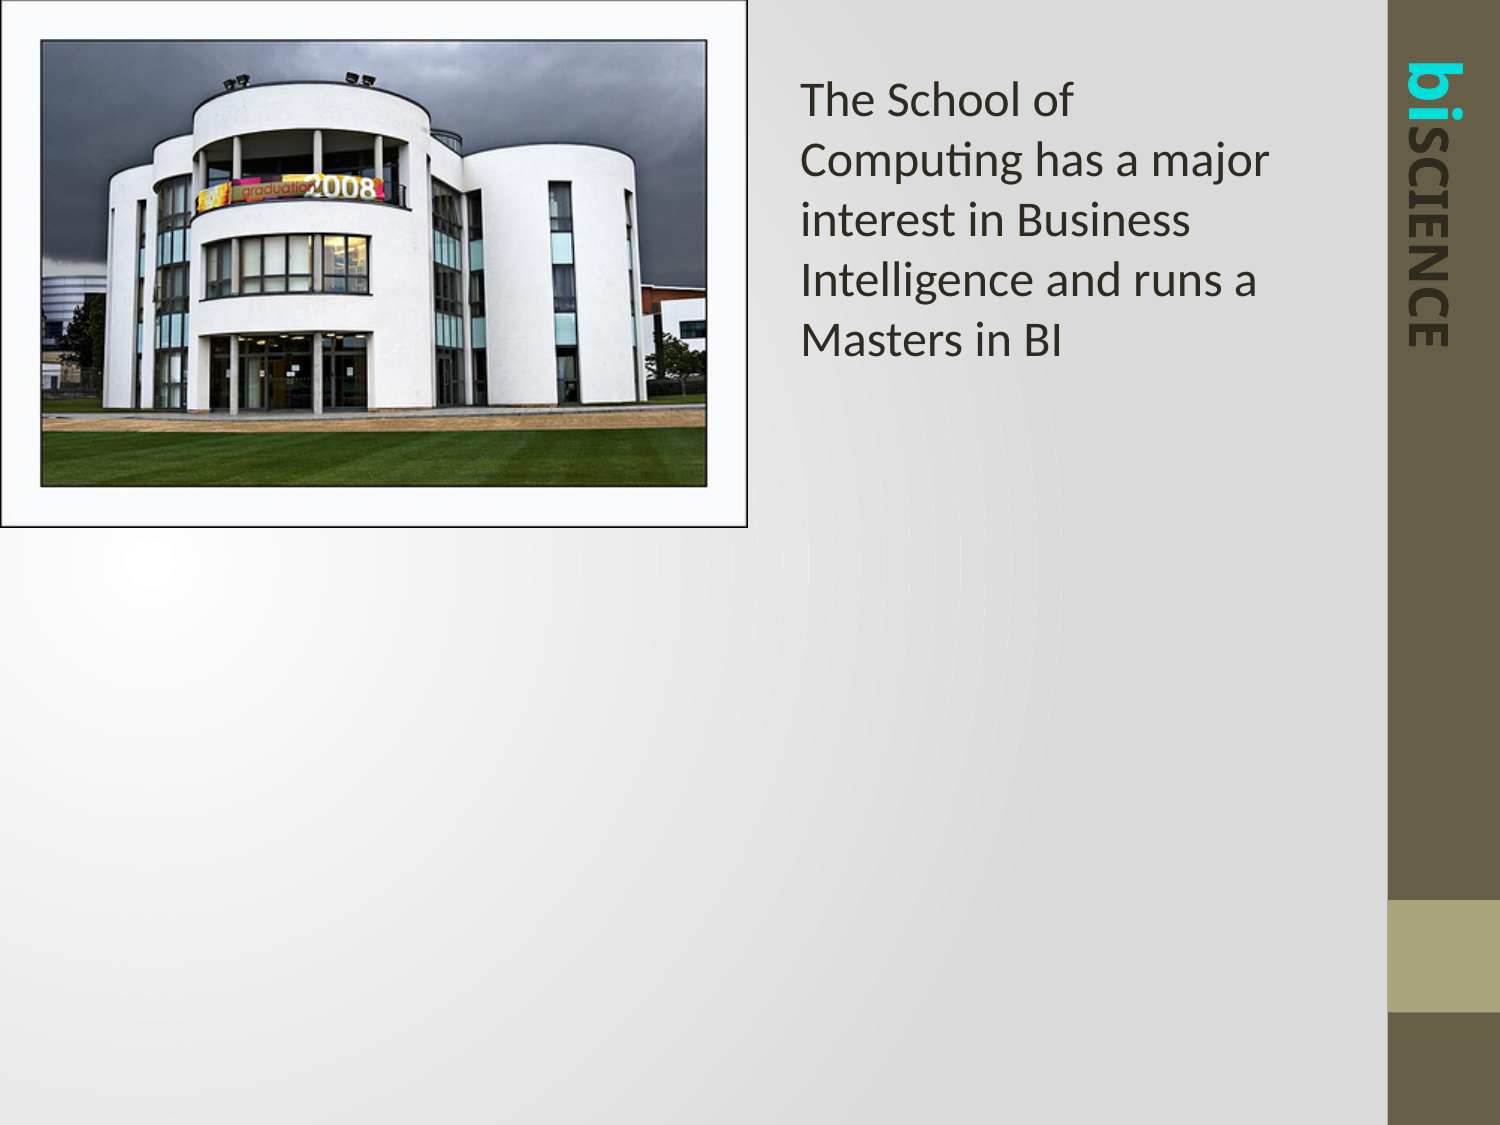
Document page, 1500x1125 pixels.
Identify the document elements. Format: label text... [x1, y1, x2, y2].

picture [0, 0, 748, 529]
text_box The School of Computing has a major interest in Business Intelligence and runs a Masters in BI [785, 58, 1306, 374]
text_box biSCIENCE [1389, 58, 1486, 493]
